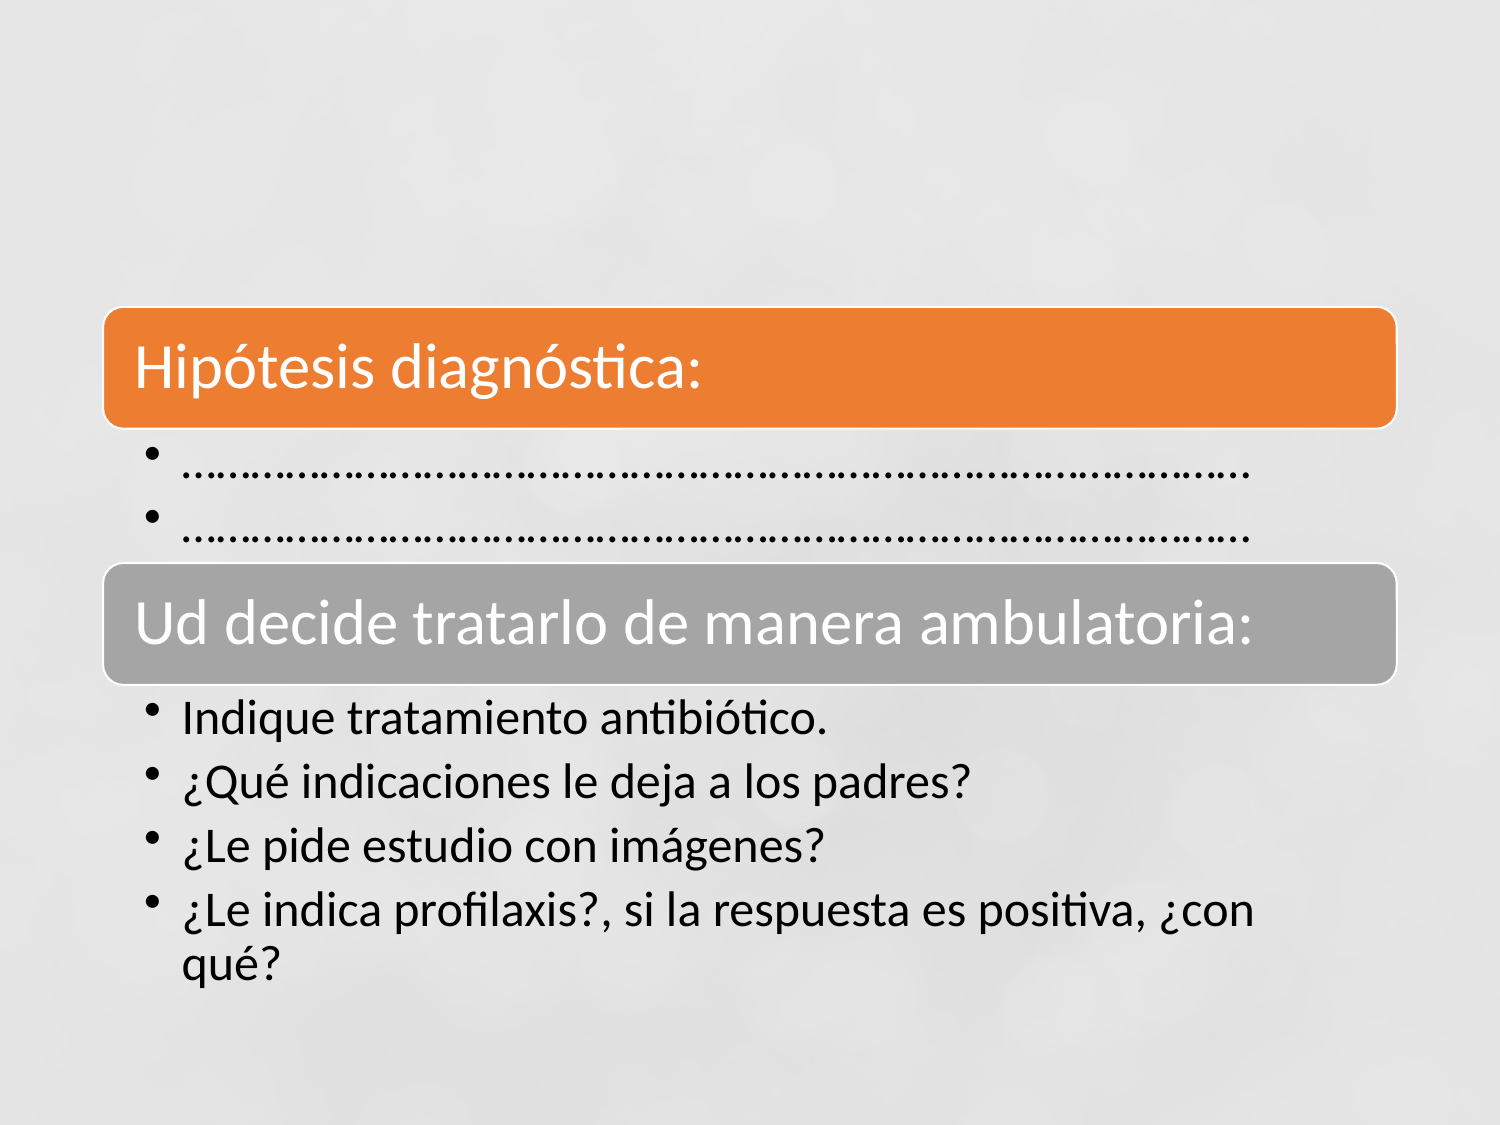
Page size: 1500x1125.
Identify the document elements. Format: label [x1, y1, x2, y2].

picture [0, 0, 1500, 1125]
list [103, 299, 1397, 1014]
